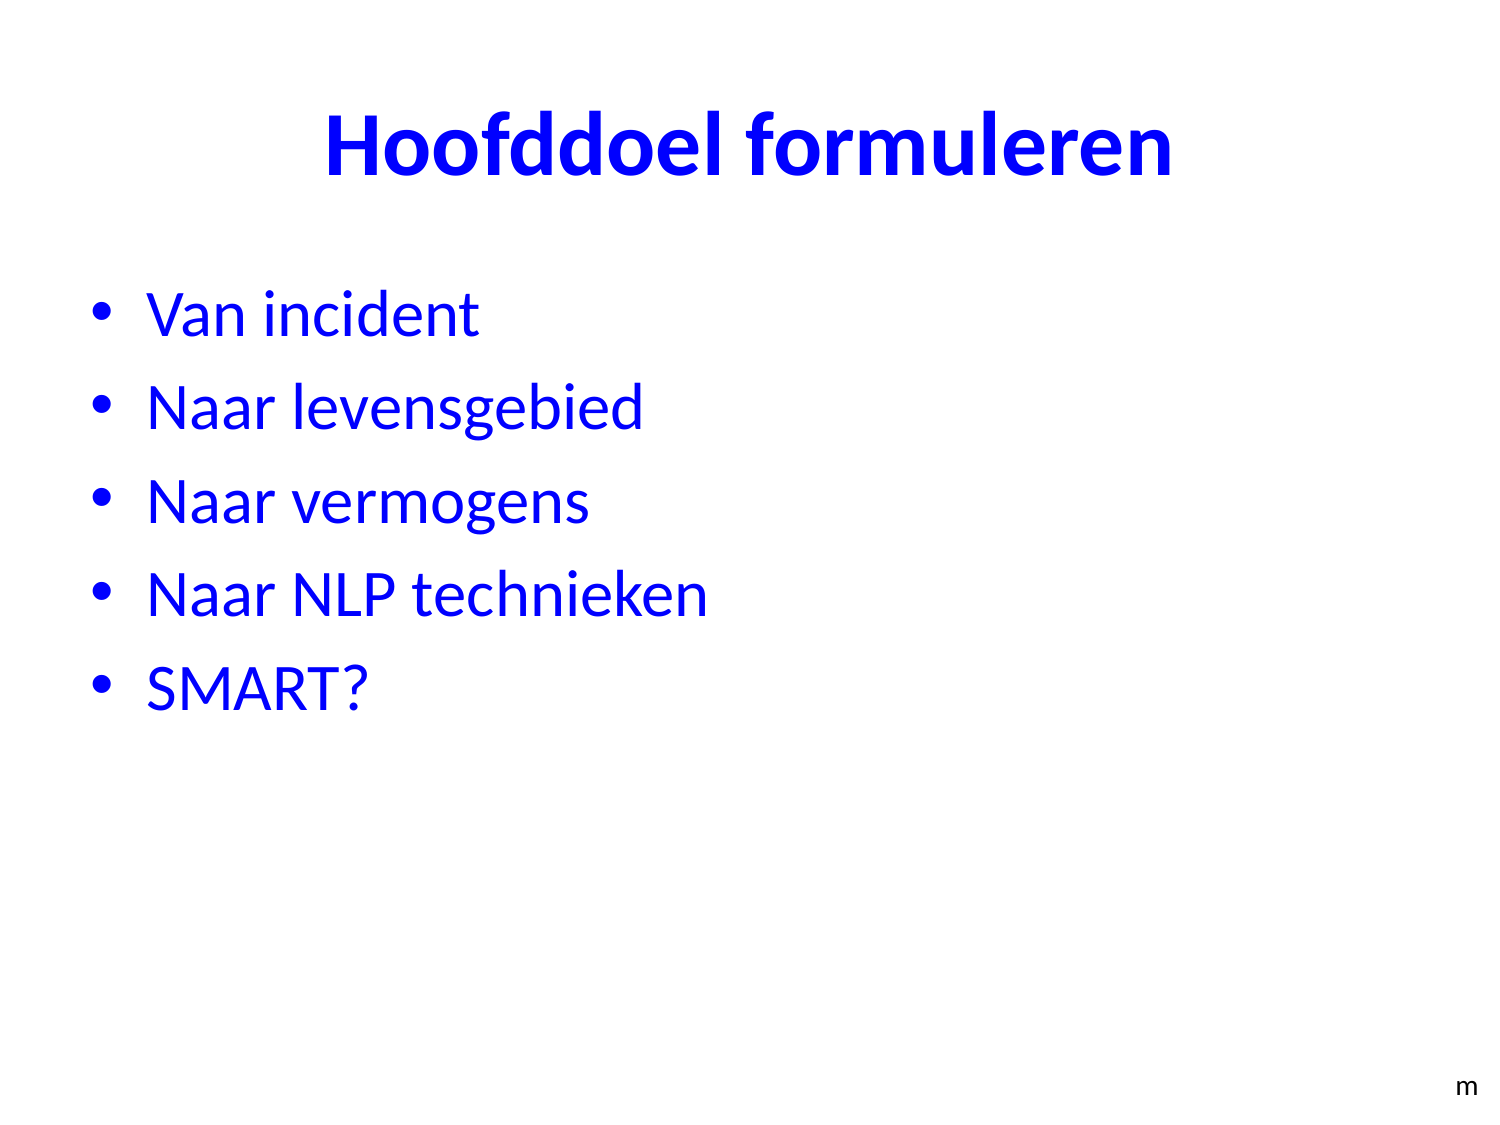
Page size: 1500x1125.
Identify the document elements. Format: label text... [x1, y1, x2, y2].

list Van incident Naar levensgebied Naar vermogens Naar NLP technieken SMART? [75, 262, 1425, 1005]
text_box m [1440, 1058, 1494, 1109]
title Hoofddoel formuleren [75, 45, 1425, 233]
